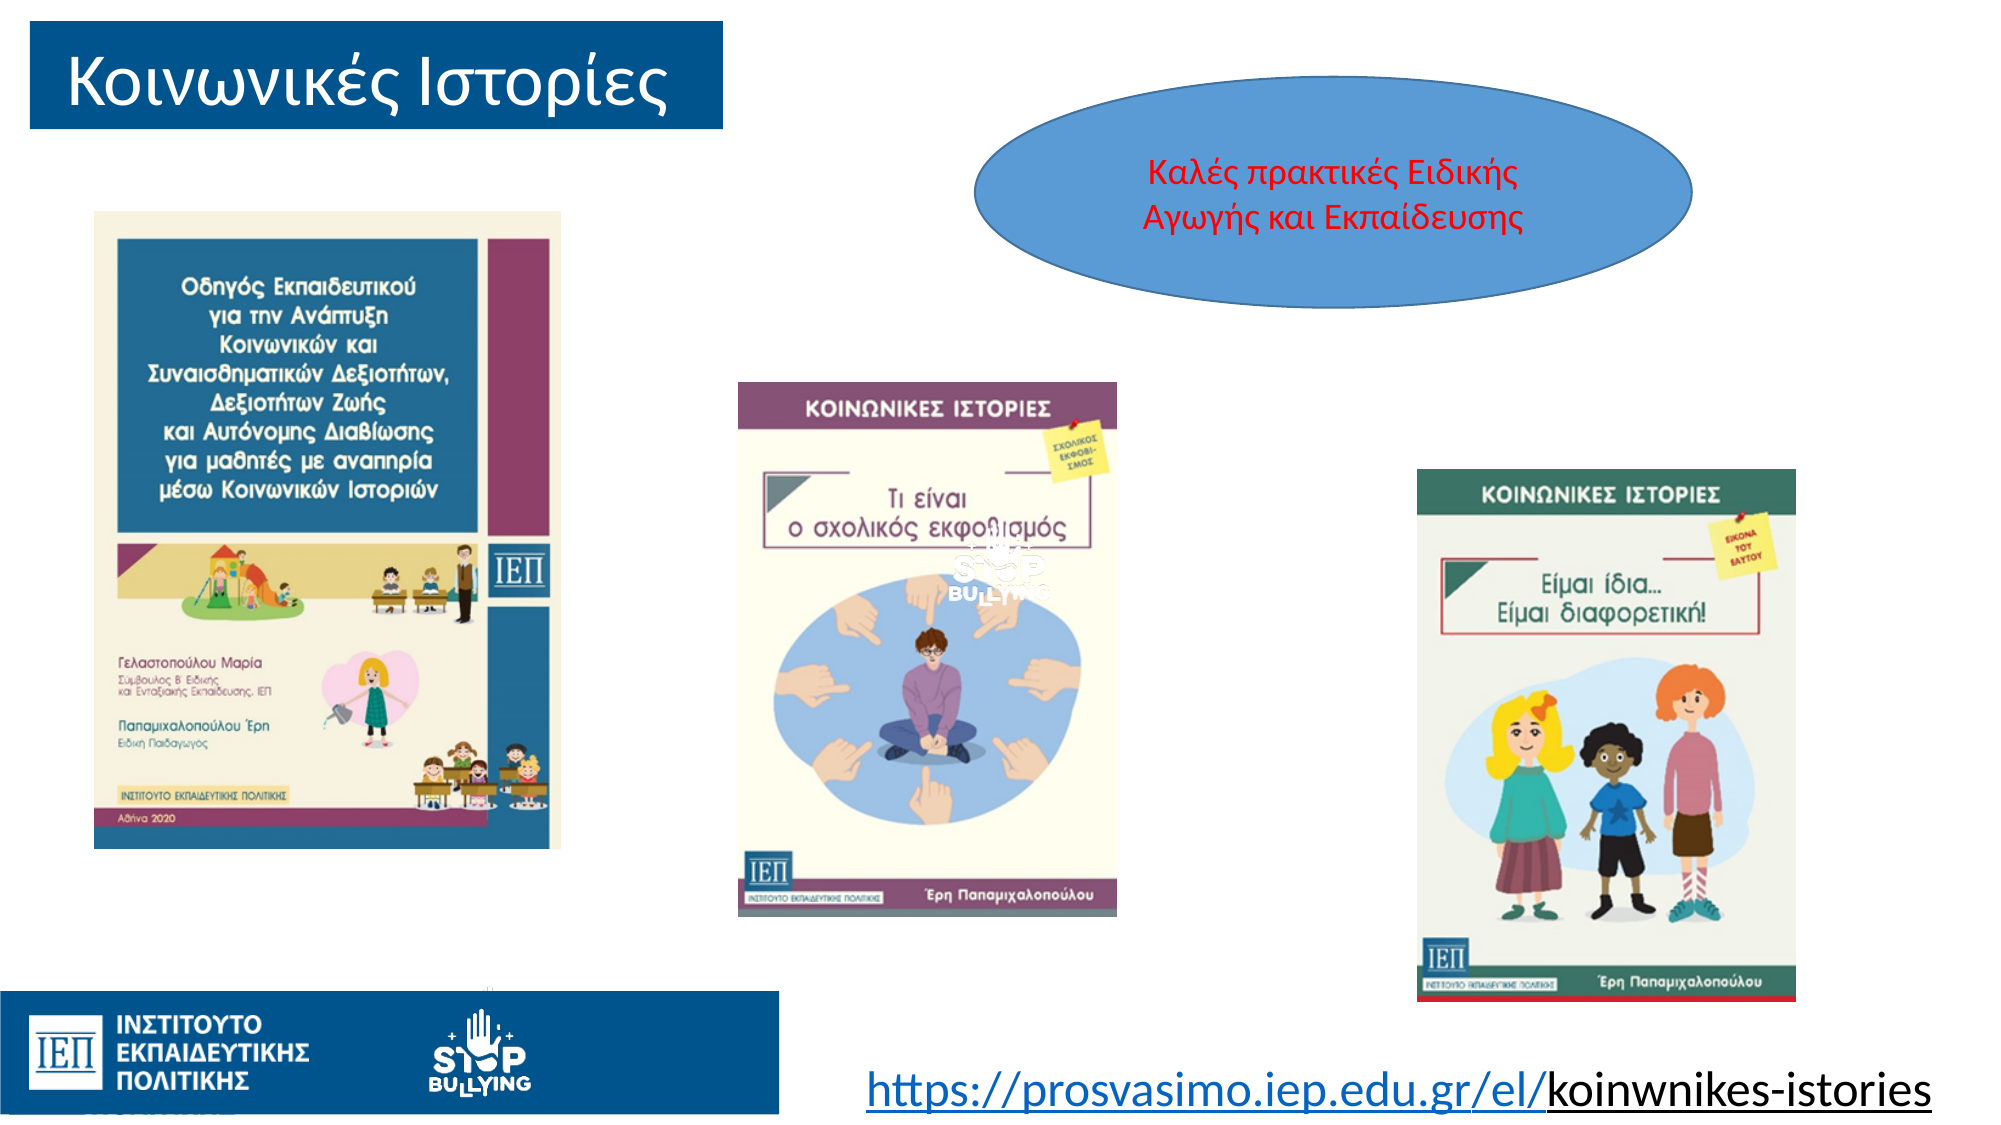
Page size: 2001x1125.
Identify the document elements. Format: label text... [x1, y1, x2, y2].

picture [94, 211, 561, 849]
picture [1417, 469, 1796, 1002]
picture [420, 978, 548, 1105]
text_box [13, 10, 1987, 134]
picture [738, 382, 1117, 917]
text_box https://prosvasimo.iep.edu.gr/el/koinwnikes-istories [851, 1049, 1959, 1124]
text_box Κοινωνικές Ιστορίες [29, 20, 724, 130]
text_box [0, 990, 780, 1115]
text_box Καλές πρακτικές Ειδικής Αγωγής και Εκπαίδευσης [973, 75, 1693, 309]
picture [9, 1015, 309, 1115]
